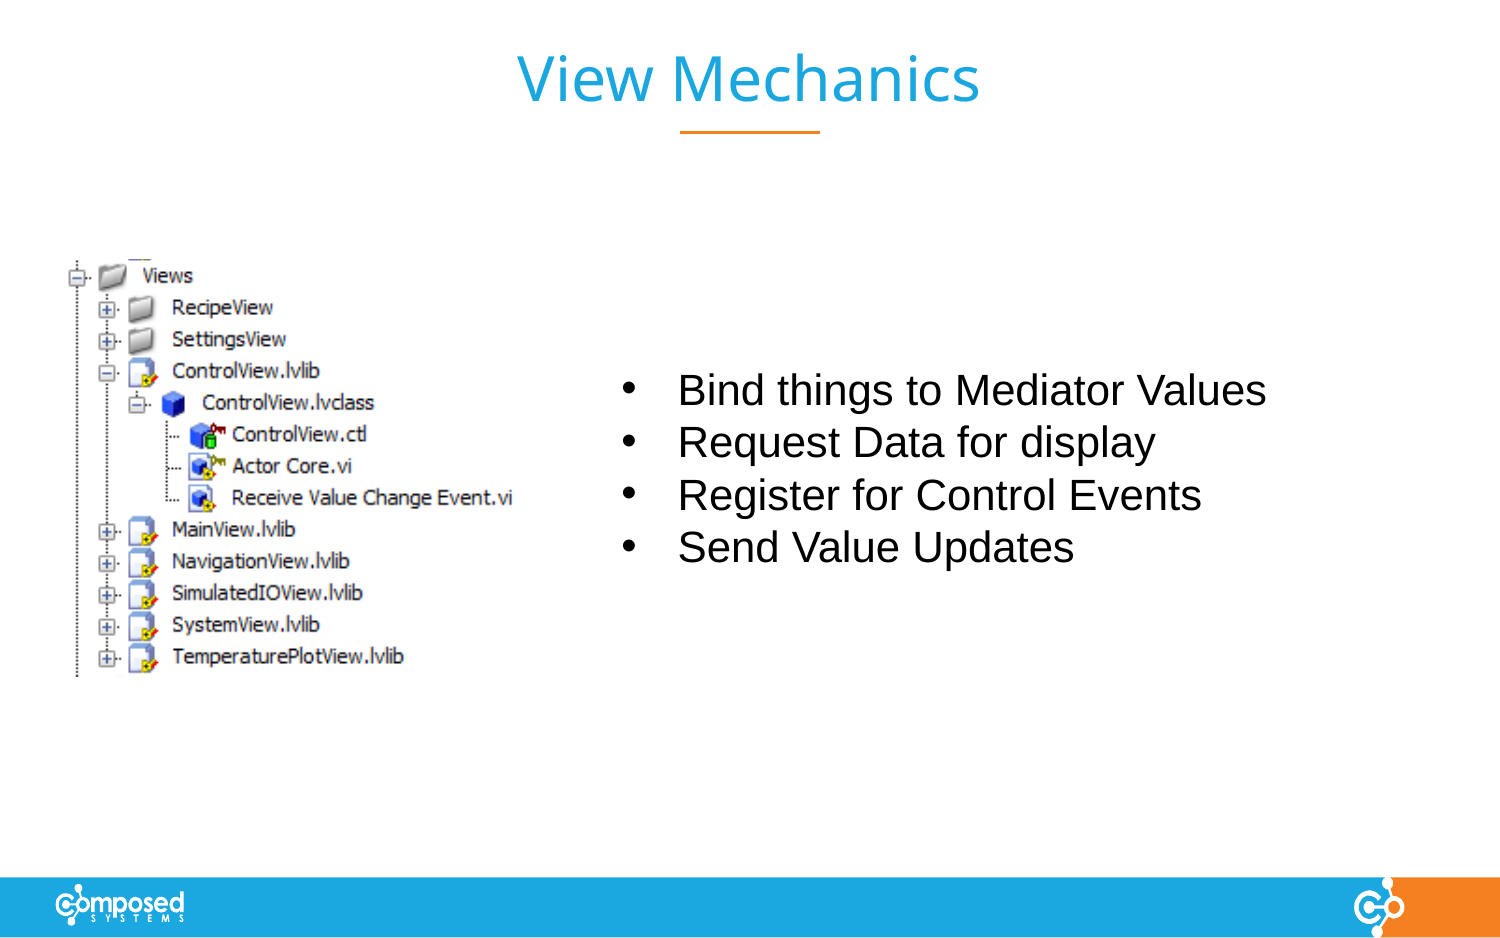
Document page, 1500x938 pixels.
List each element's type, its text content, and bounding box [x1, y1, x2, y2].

text_box Bind things to Mediator Values Request Data for display Register for Control Events Send Value Updates [606, 353, 1416, 632]
picture [56, 258, 555, 678]
title View Mechanics [0, 49, 1500, 113]
